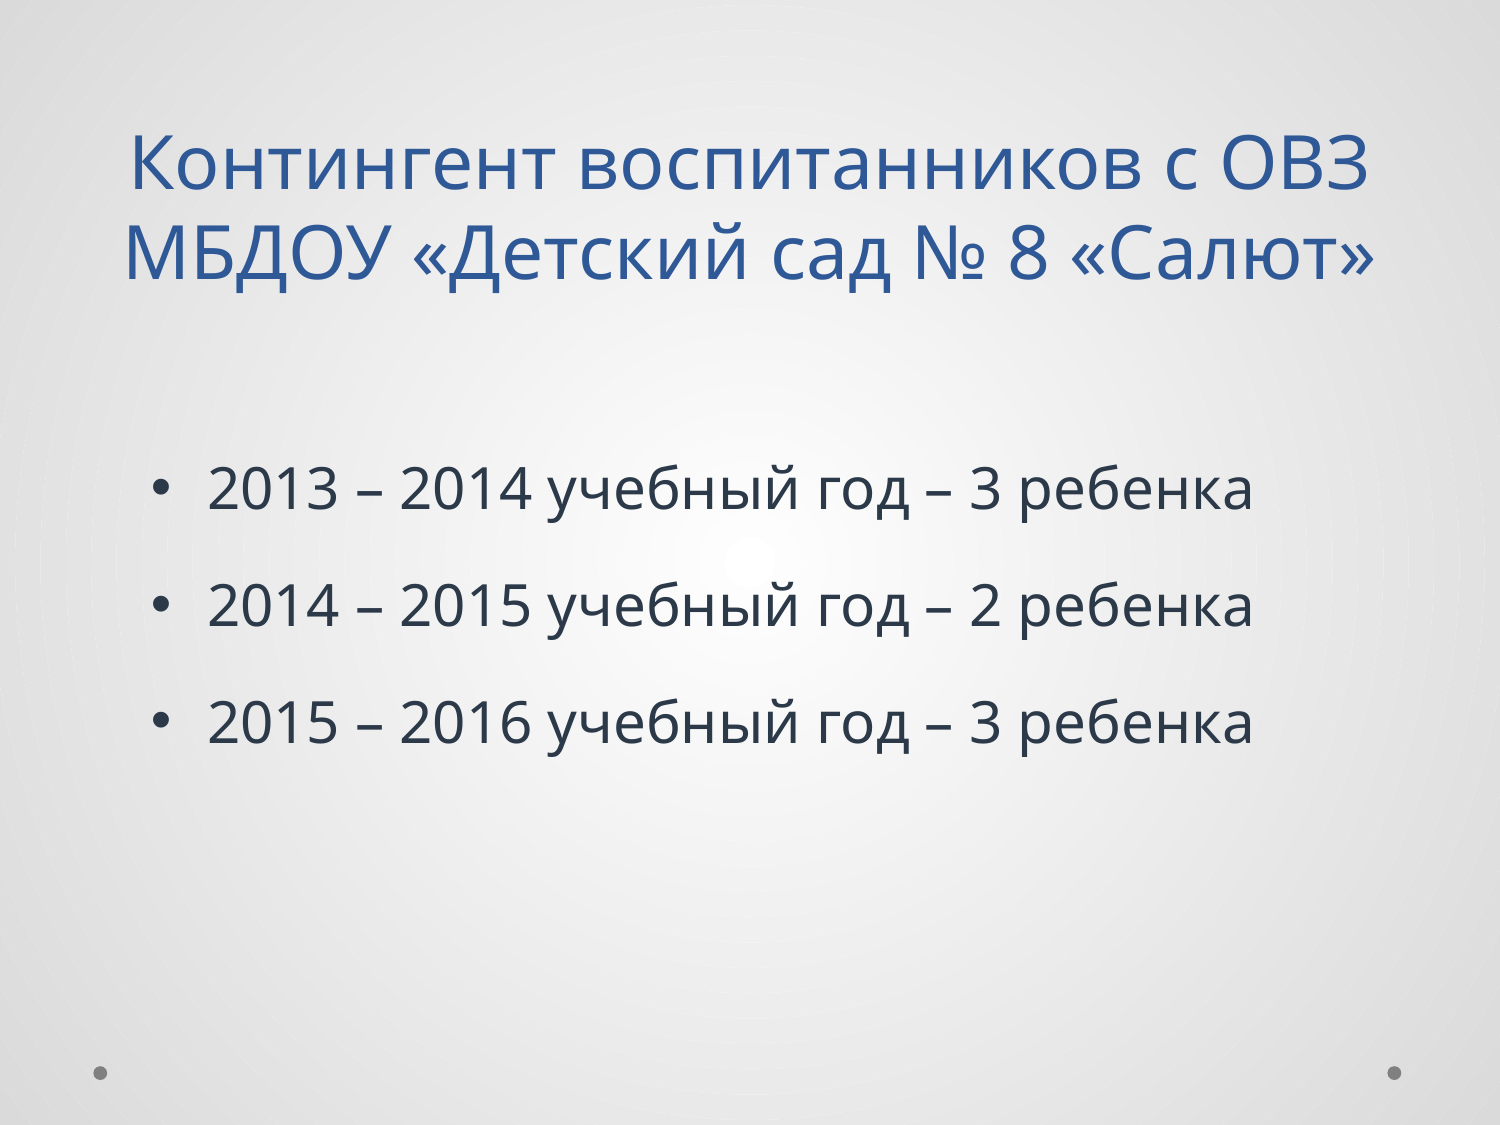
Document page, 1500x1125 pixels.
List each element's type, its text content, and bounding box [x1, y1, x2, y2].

list 2013 – 2014 учебный год – 3 ребенка 2014 – 2015 учебный год – 2 ребенка 2015 – 2016 учебный год – 3 ребенка [135, 408, 1425, 1005]
title Контингент воспитанников с ОВЗ МБДОУ «Детский сад № 8 «Салют» [75, 78, 1425, 303]
